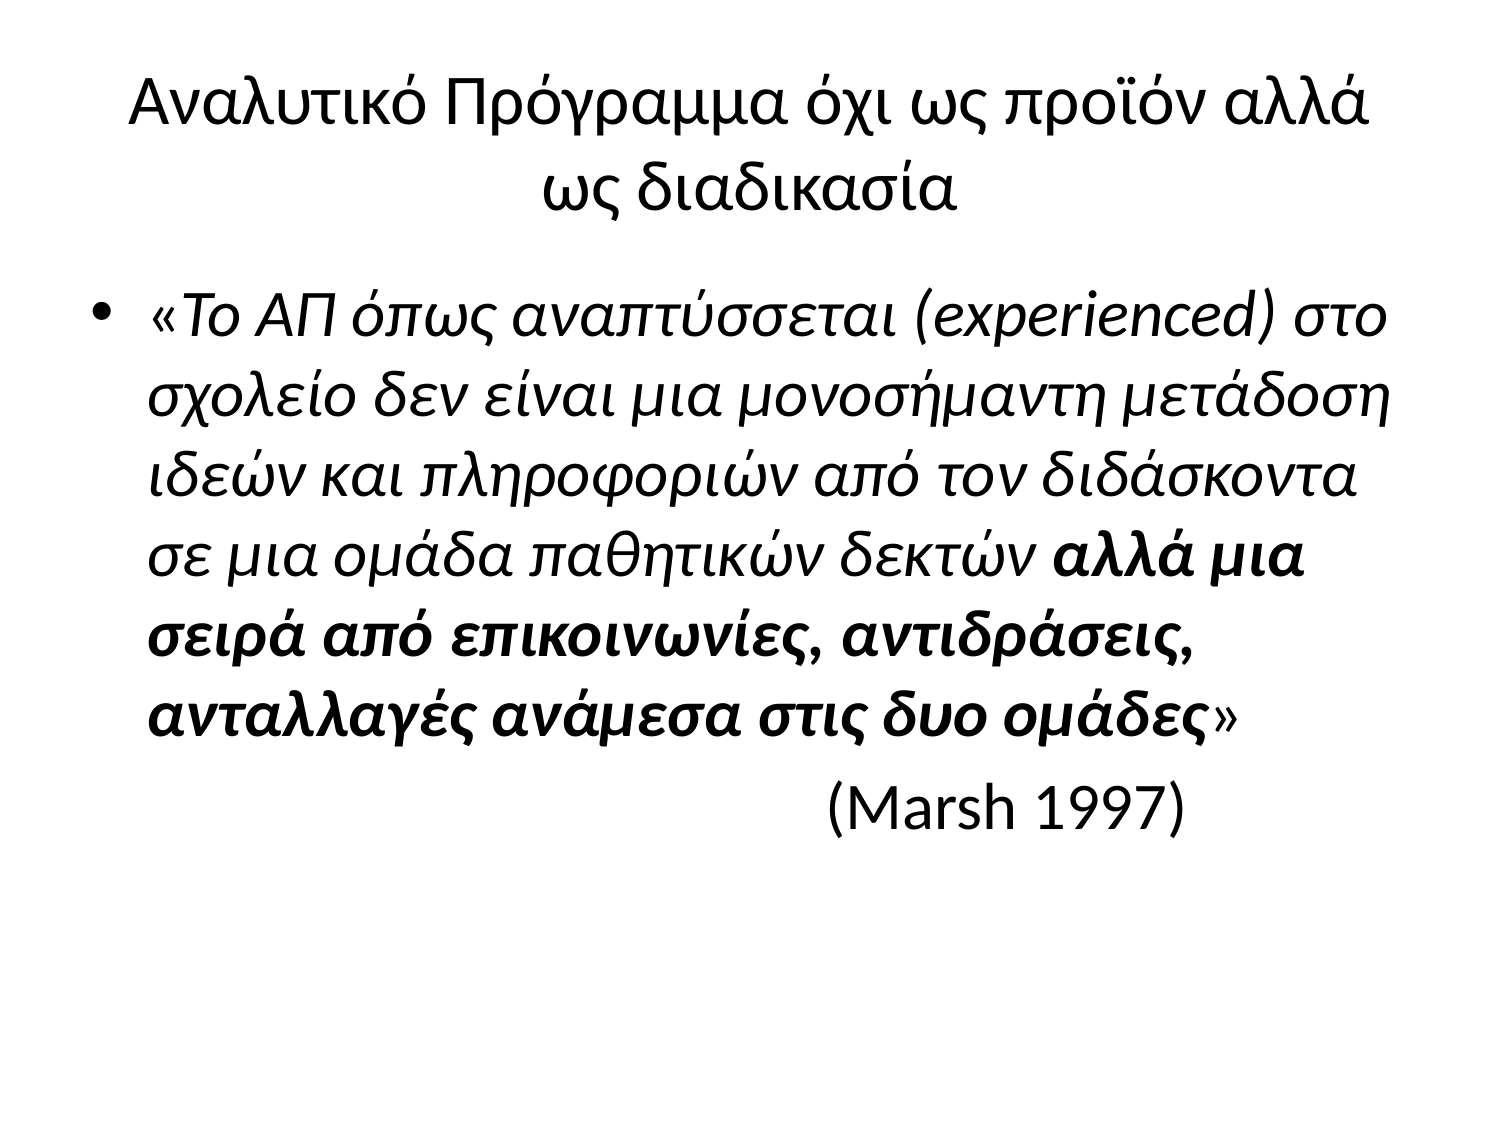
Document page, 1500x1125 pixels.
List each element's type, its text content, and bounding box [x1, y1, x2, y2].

list «Το ΑΠ όπως αναπτύσσεται (experienced) στο σχολείο δεν είναι μια μονοσήμαντη μετάδοση ιδεών και πληροφοριών από τον διδάσκοντα σε μια ομάδα παθητικών δεκτών αλλά μια σειρά από επικοινωνίες, αντιδράσεις, ανταλλαγές ανάμεσα στις δυο ομάδες» (Marsh 1997) [75, 262, 1425, 1005]
title Αναλυτικό Πρόγραμμα όχι ως προϊόν αλλά ως διαδικασία [75, 45, 1425, 233]
